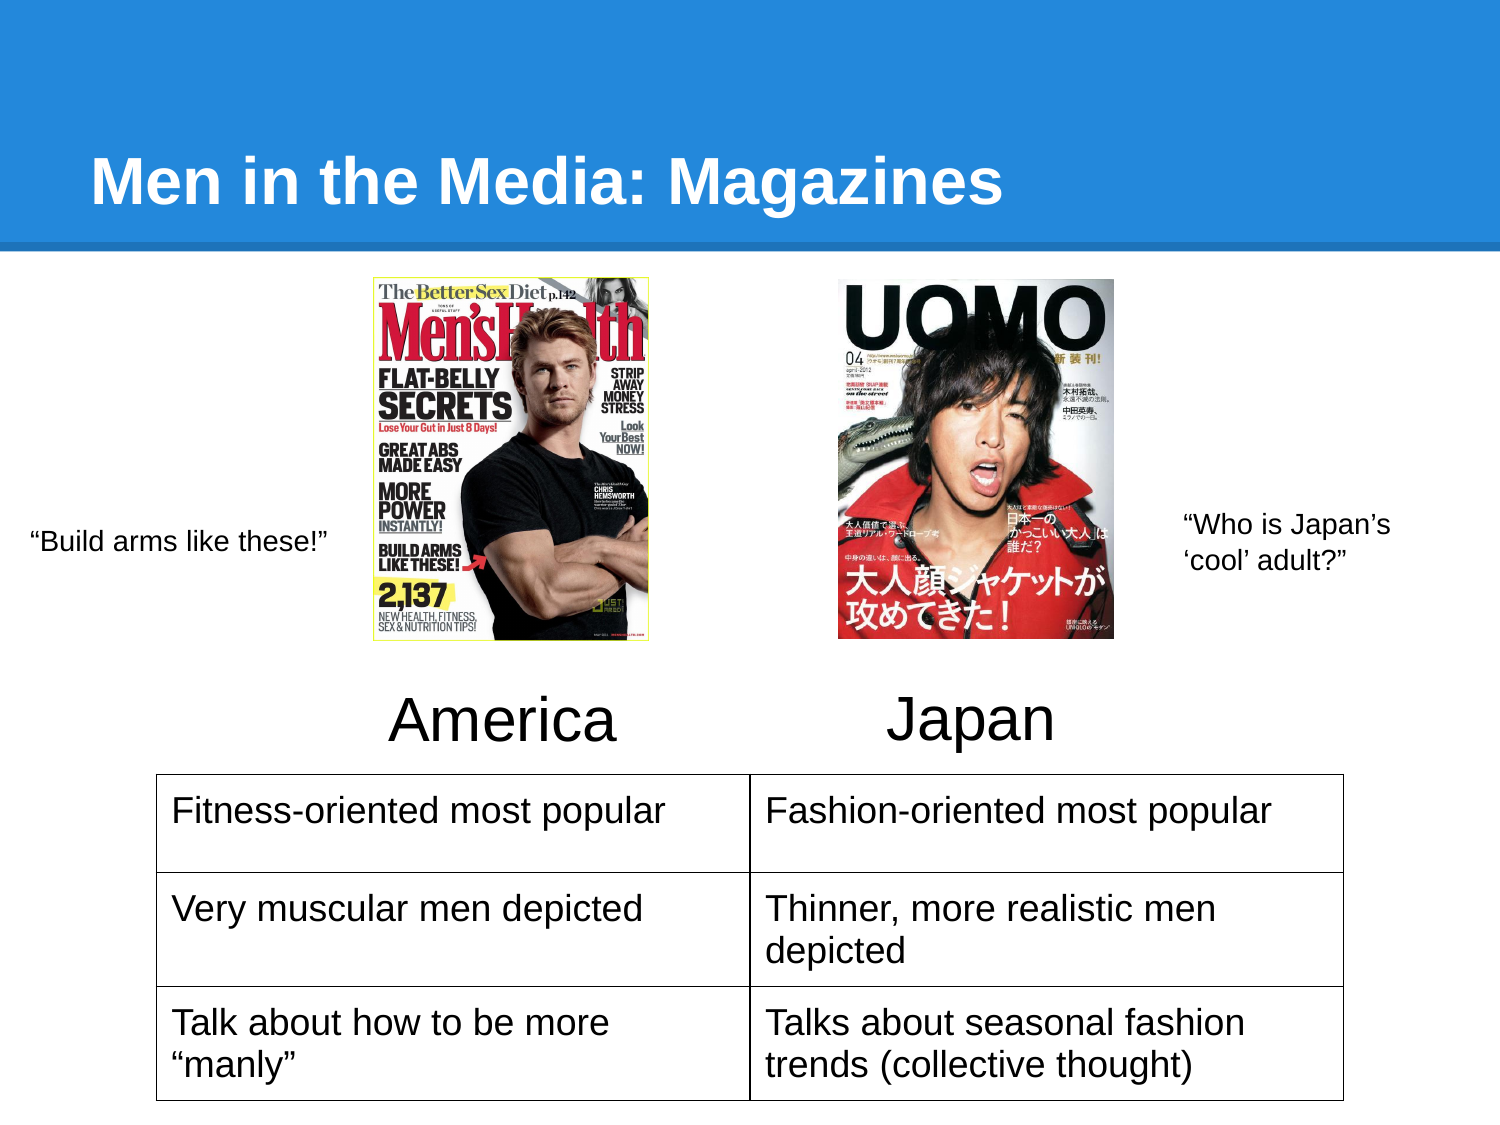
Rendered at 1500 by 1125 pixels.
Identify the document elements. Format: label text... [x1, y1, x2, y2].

text_box Japan [871, 662, 1146, 771]
table_header Fitness-oriented most popular [157, 775, 749, 872]
text_box America [373, 648, 649, 774]
title Men in the Media: Magazines [75, 45, 1425, 233]
table_cell Talk about how to be more “manly” [157, 987, 749, 1100]
picture [373, 277, 649, 641]
picture [838, 279, 1114, 639]
table_cell Very muscular men depicted [157, 873, 749, 986]
table_cell Thinner, more realistic men depicted [751, 873, 1343, 986]
text_box “Who is Japan’s ‘cool’ adult?” [1168, 490, 1476, 634]
text_box “Build arms like these!” [15, 506, 368, 573]
table_cell Talks about seasonal fashion trends (collective thought) [751, 987, 1343, 1100]
table_header Fashion-oriented most popular [751, 775, 1343, 872]
